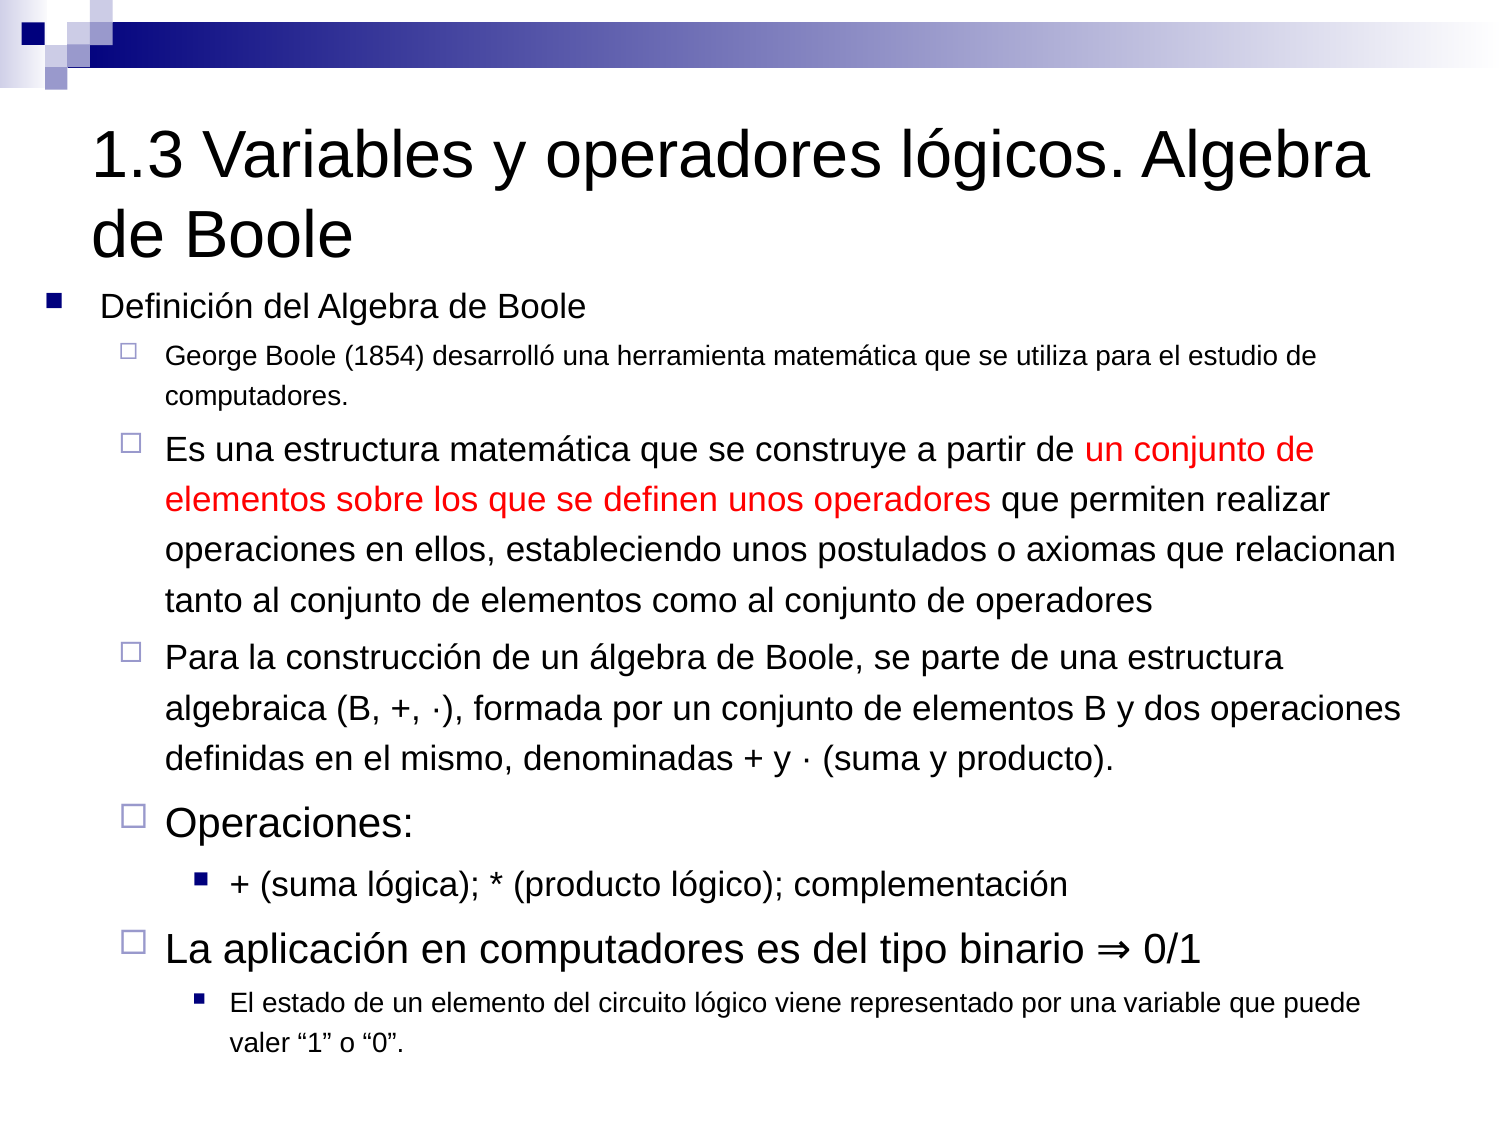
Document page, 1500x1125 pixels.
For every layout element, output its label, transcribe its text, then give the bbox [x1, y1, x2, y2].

title 1.3 Variables y operadores lógicos. Algebra de Boole [76, 77, 1428, 304]
list Definición del Algebra de Boole George Boole (1854) desarrolló una herramienta matemática que se utiliza para el estudio de computadores. Es una estructura matemática que se construye a partir de un conjunto de elementos sobre los que se definen unos operadores que permiten realizar operaciones en ellos, estableciendo unos postulados o axiomas que relacionan tanto al conjunto de elementos como al conjunto de operadores Para la construcción de un álgebra de Boole, se parte de una estructura algebraica (B, +, ·), formada por un conjunto de elementos B y dos operaciones definidas en el mismo, denominadas + y · (suma y producto). Operaciones: + (suma lógica); * (producto lógico); complementación La aplicación en computadores es del tipo binario ⇒ 0/1 El estado de un elemento del circuito lógico viene representado por una variable que puede valer “1” o “0”. [29, 266, 1426, 1083]
